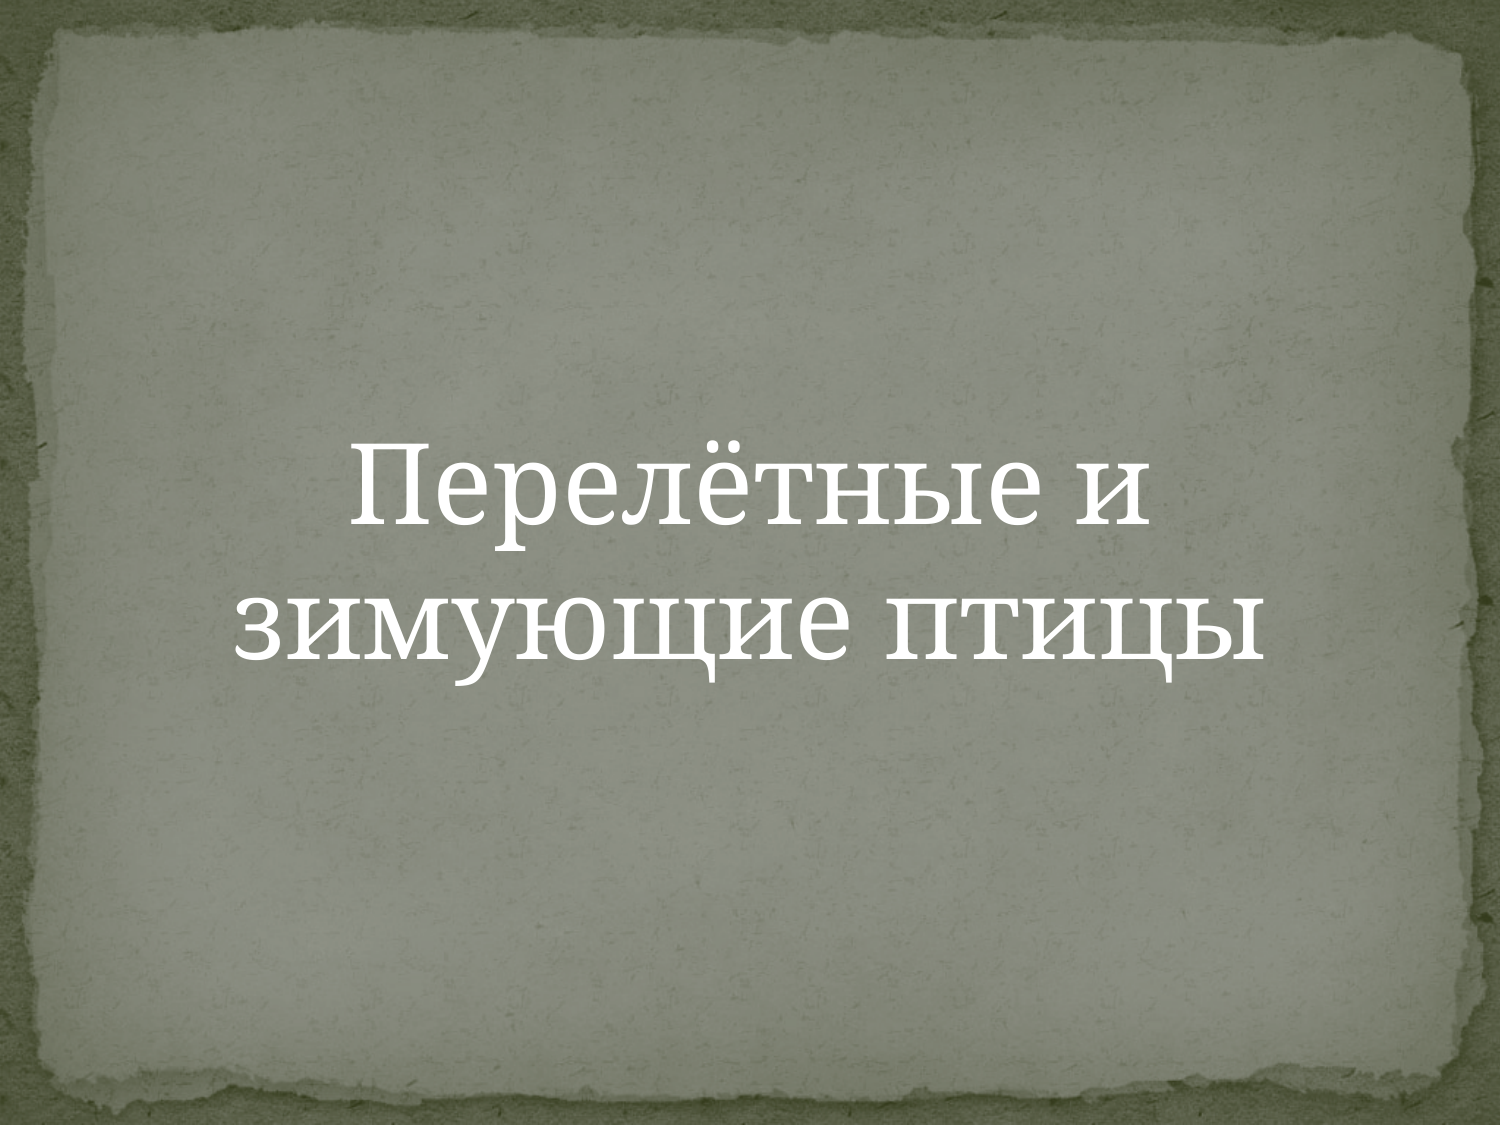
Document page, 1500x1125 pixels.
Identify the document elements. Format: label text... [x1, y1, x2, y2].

list Перелётные и зимующие птицы [75, 249, 1425, 1000]
